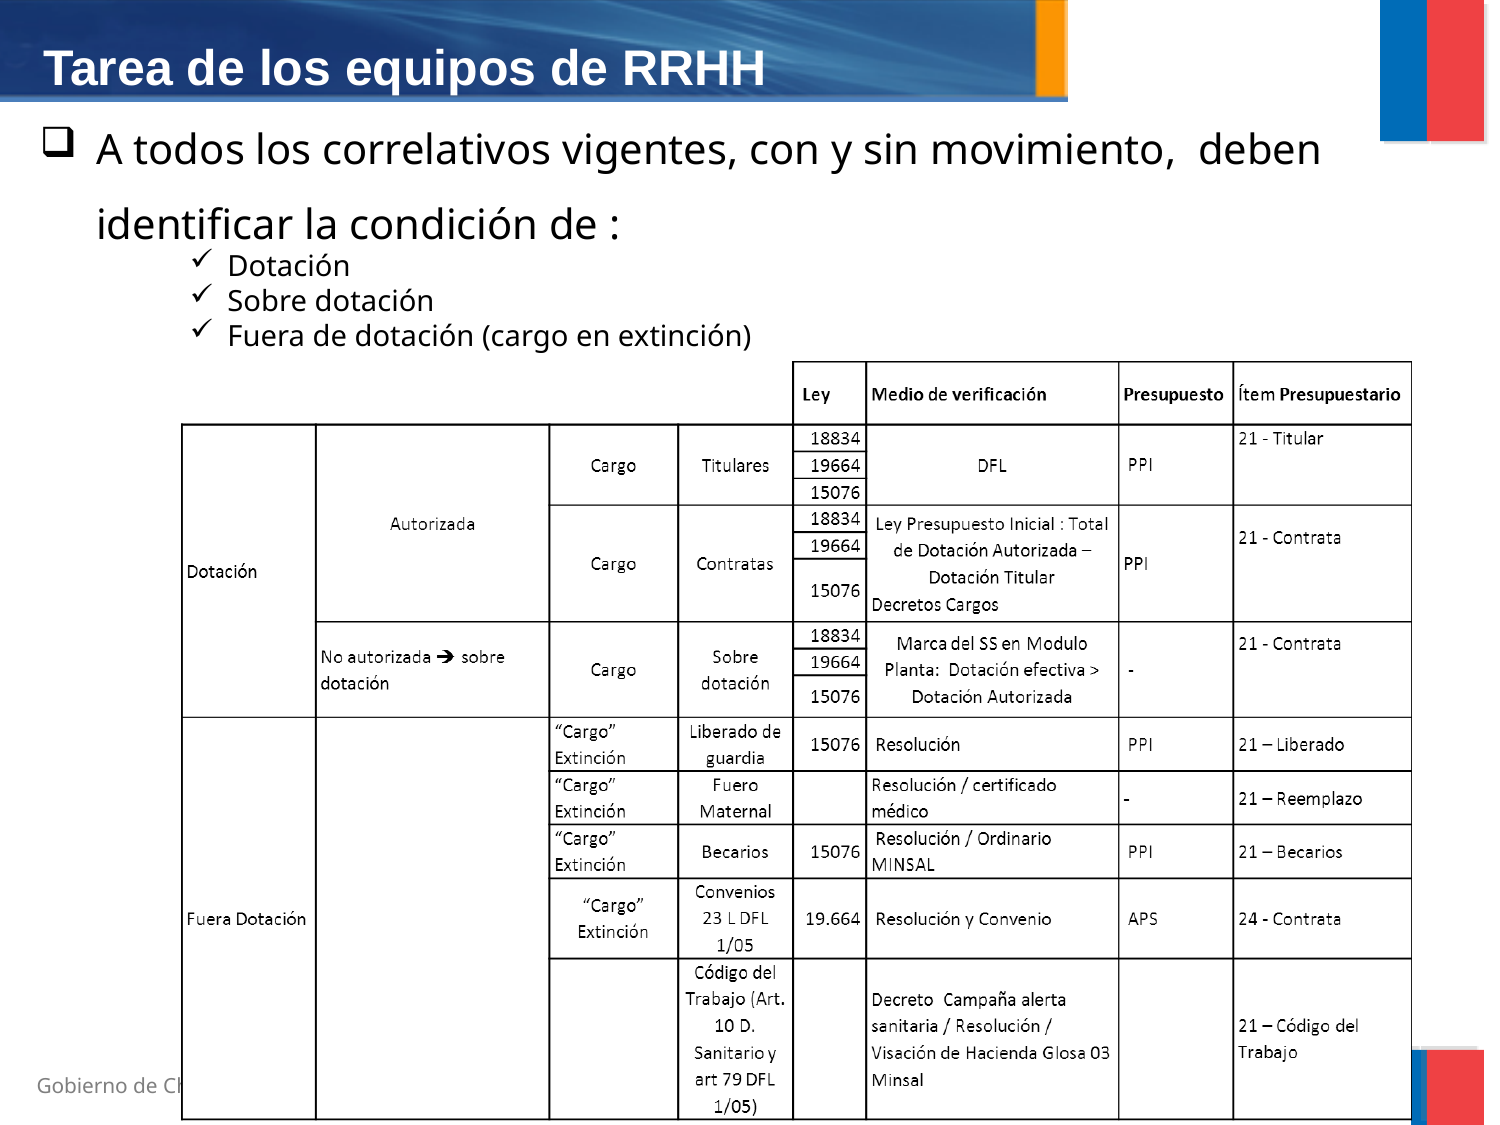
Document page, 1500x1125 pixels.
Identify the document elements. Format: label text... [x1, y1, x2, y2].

text_box Tarea de los equipos de RRHH [28, 28, 783, 104]
picture [181, 361, 1412, 1125]
list A todos los correlativos vigentes, con y sin movimiento, deben identificar la condición de : Dotación Sobre dotación Fuera de dotación (cargo en extinción) [24, 90, 1367, 407]
picture [0, 0, 1068, 102]
